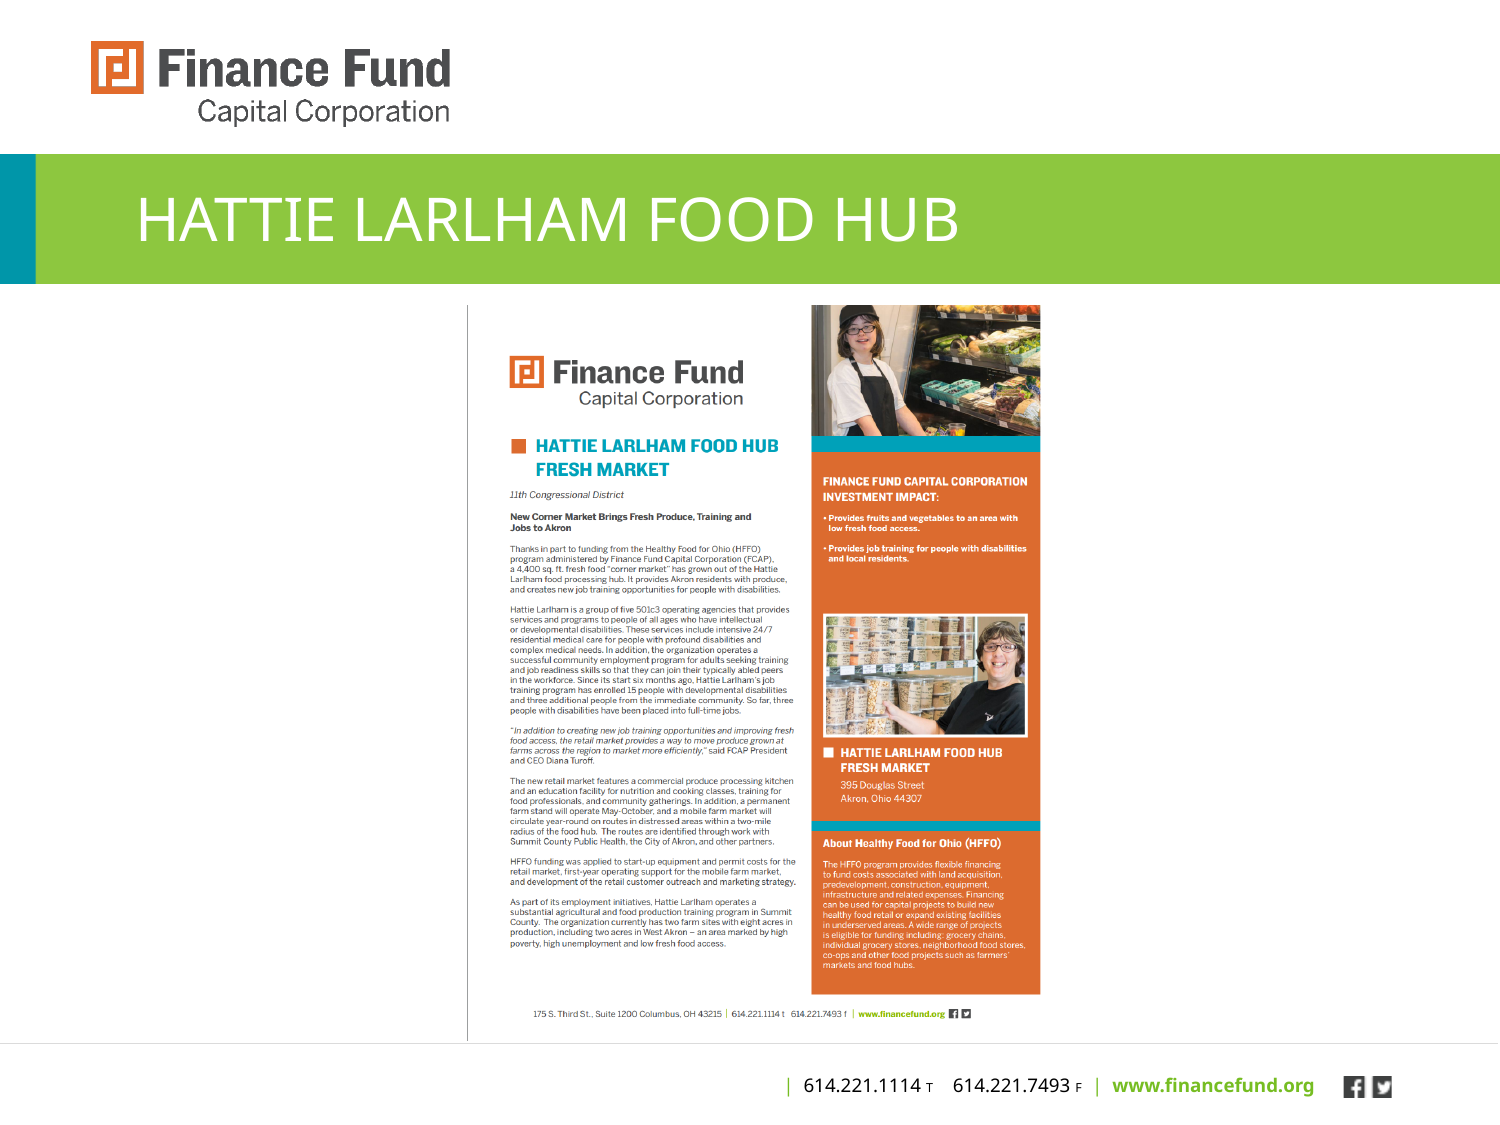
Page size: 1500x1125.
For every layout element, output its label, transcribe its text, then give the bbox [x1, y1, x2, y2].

picture [0, 305, 1499, 1044]
picture [0, 153, 1500, 284]
picture [91, 41, 451, 128]
picture [1343, 1076, 1392, 1098]
text_box | 614.221.1114 T 614.221.7493 F | www.ﬁnancefund.org [91, 1065, 1330, 1104]
text_box [135, 302, 1373, 963]
